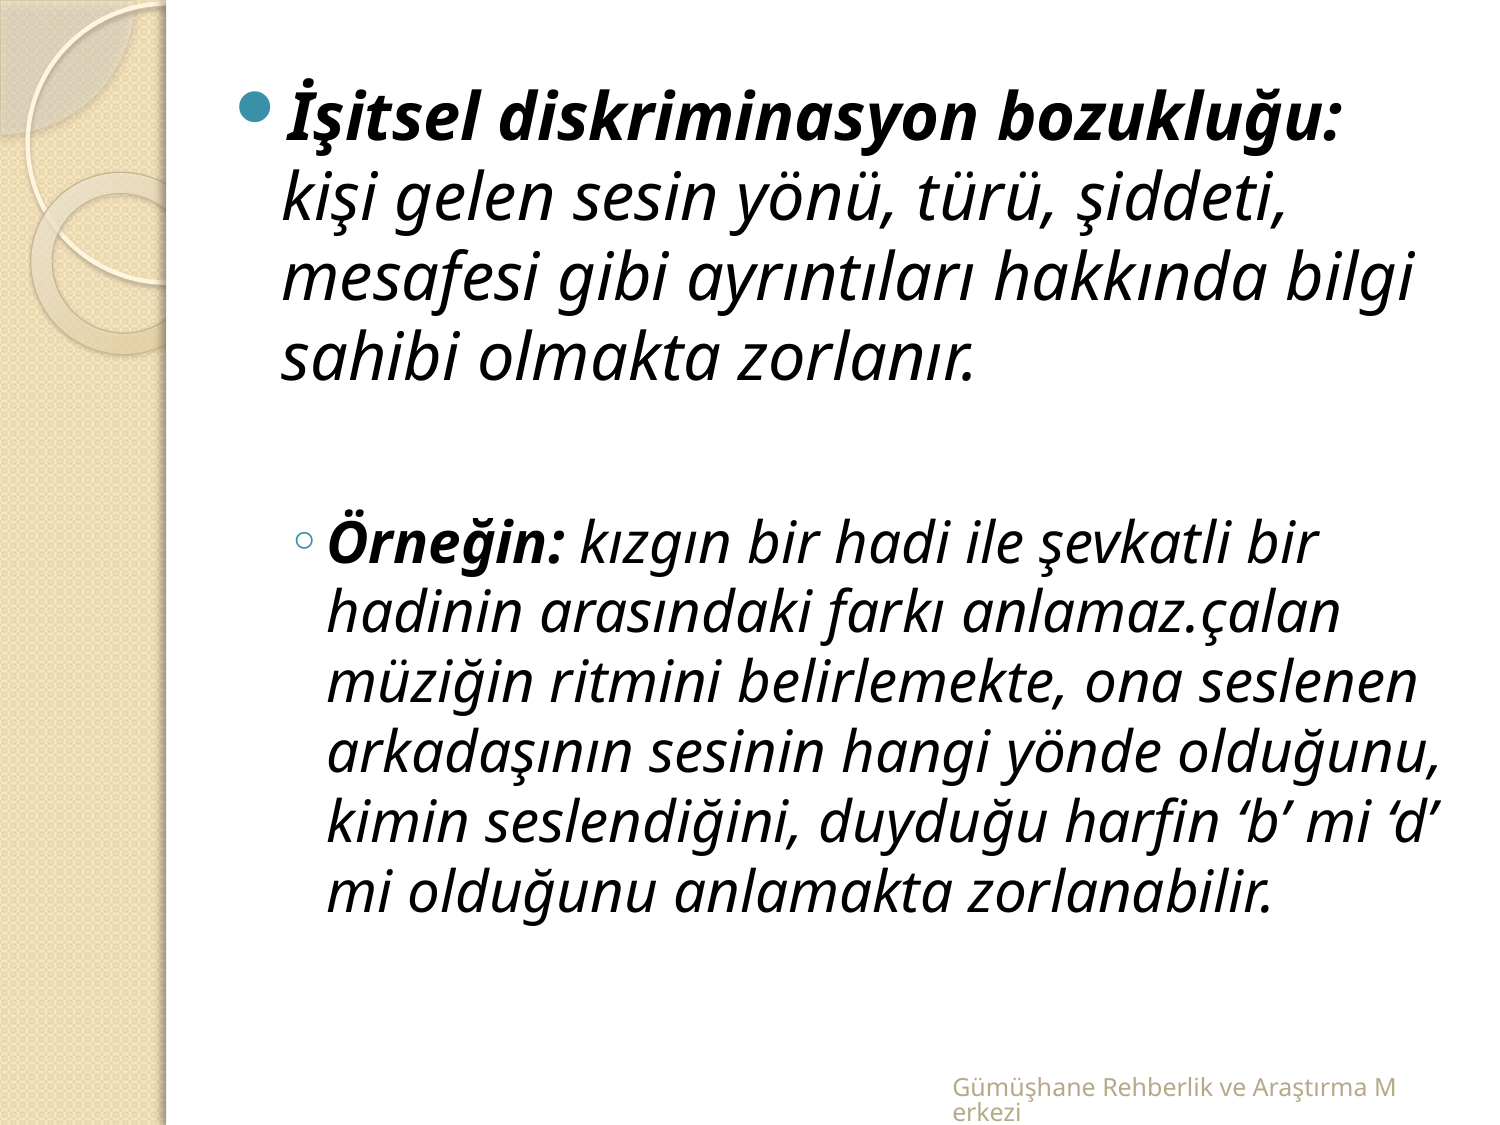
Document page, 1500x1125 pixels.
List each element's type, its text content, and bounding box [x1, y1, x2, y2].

list İşitsel diskriminasyon bozukluğu: kişi gelen sesin yönü, türü, şiddeti, mesafesi gibi ayrıntıları hakkında bilgi sahibi olmakta zorlanır. Örneğin: kızgın bir hadi ile şevkatli bir hadinin arasındaki farkı anlamaz.çalan müziğin ritmini belirlemekte, ona seslenen arkadaşının sesinin hangi yönde olduğunu, kimin seslendiğini, duyduğu harfin ‘b’ mi ‘d’ mi olduğunu anlamakta zorlanabilir. [206, 66, 1466, 1025]
footer Gümüşhane Rehberlik ve Araştırma Merkezi [937, 1034, 1413, 1113]
